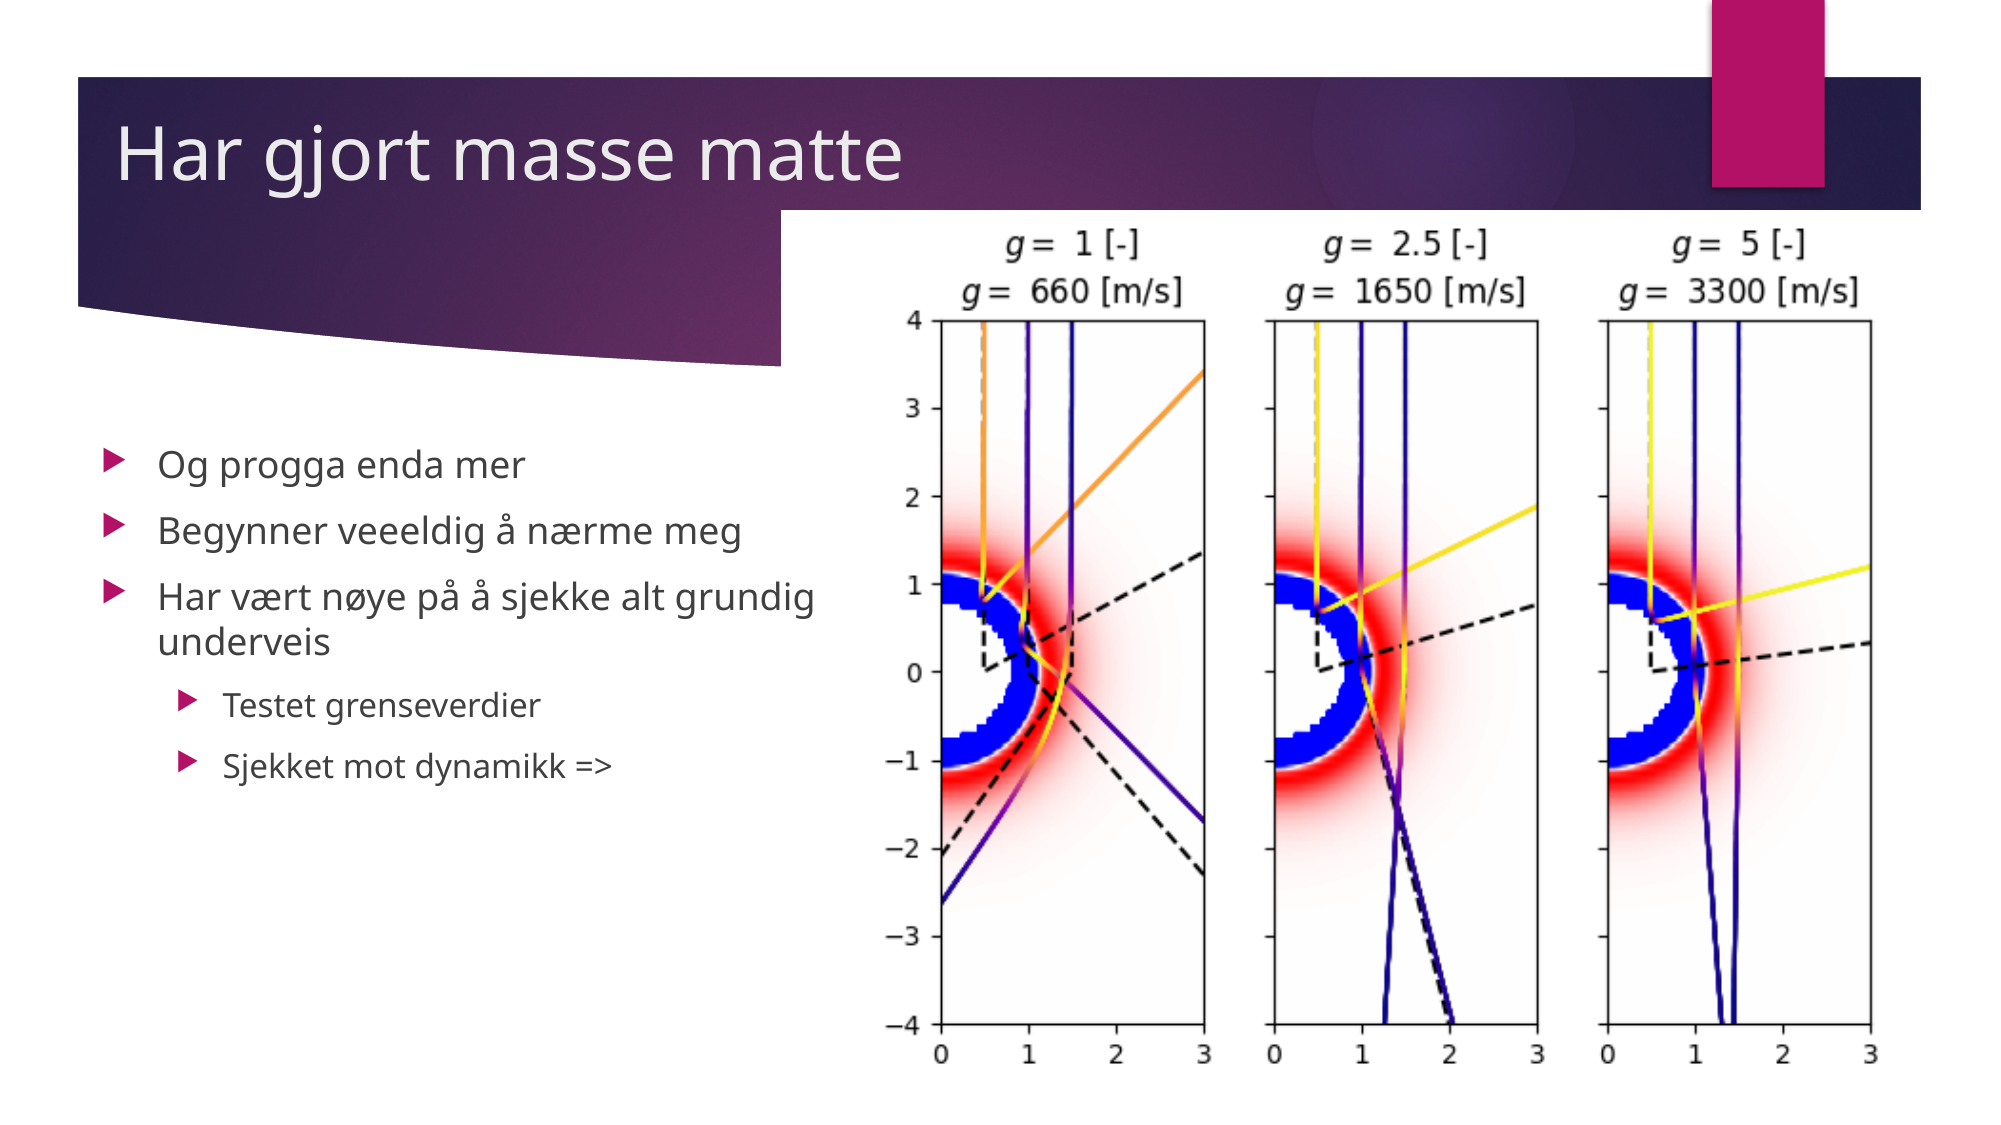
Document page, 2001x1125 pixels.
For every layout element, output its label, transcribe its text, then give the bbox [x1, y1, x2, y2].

picture [780, 210, 2000, 1125]
title Har gjort masse matte [99, 92, 1537, 209]
list Og progga enda mer Begynner veeeldig å nærme meg Har vært nøye på å sjekke alt grundig underveis Testet grenseverdier Sjekket mot dynamikk => [85, 433, 775, 995]
